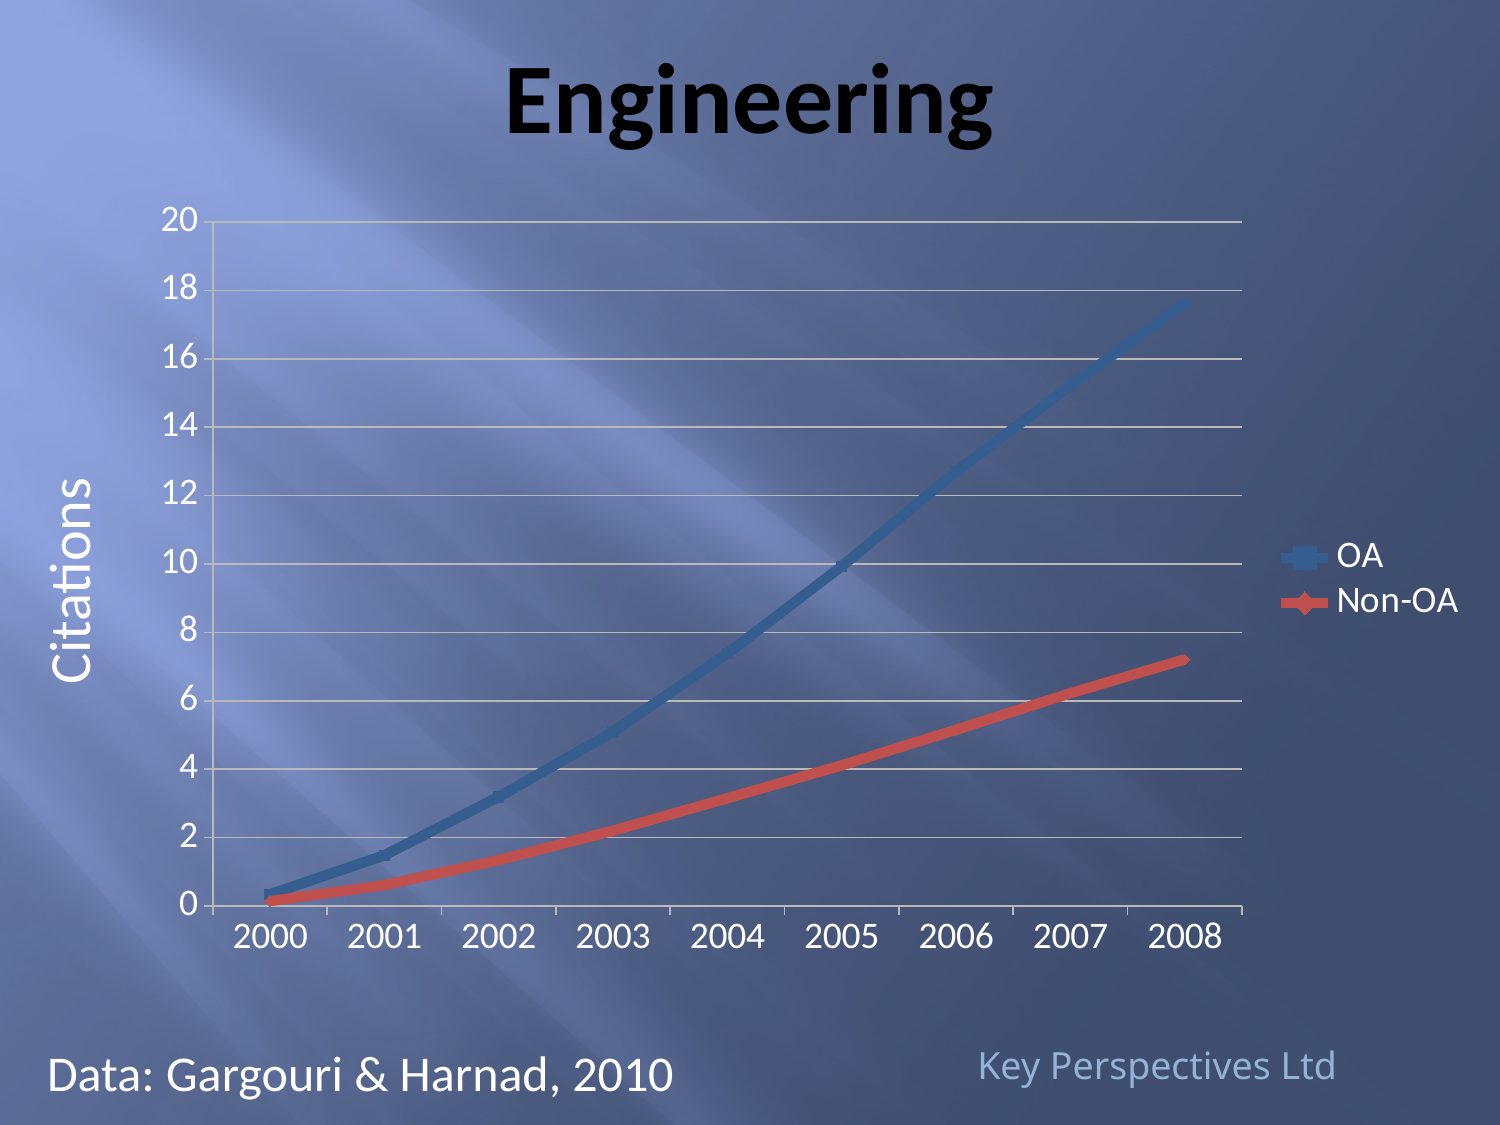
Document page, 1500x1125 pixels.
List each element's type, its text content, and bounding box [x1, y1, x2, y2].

text_box Key Perspectives Ltd [962, 1034, 1424, 1095]
text_box Data: Gargouri & Harnad, 2010 [32, 1034, 750, 1110]
chart [133, 187, 1484, 975]
title Engineering [75, 0, 1425, 188]
text_box Citations [24, 346, 126, 816]
